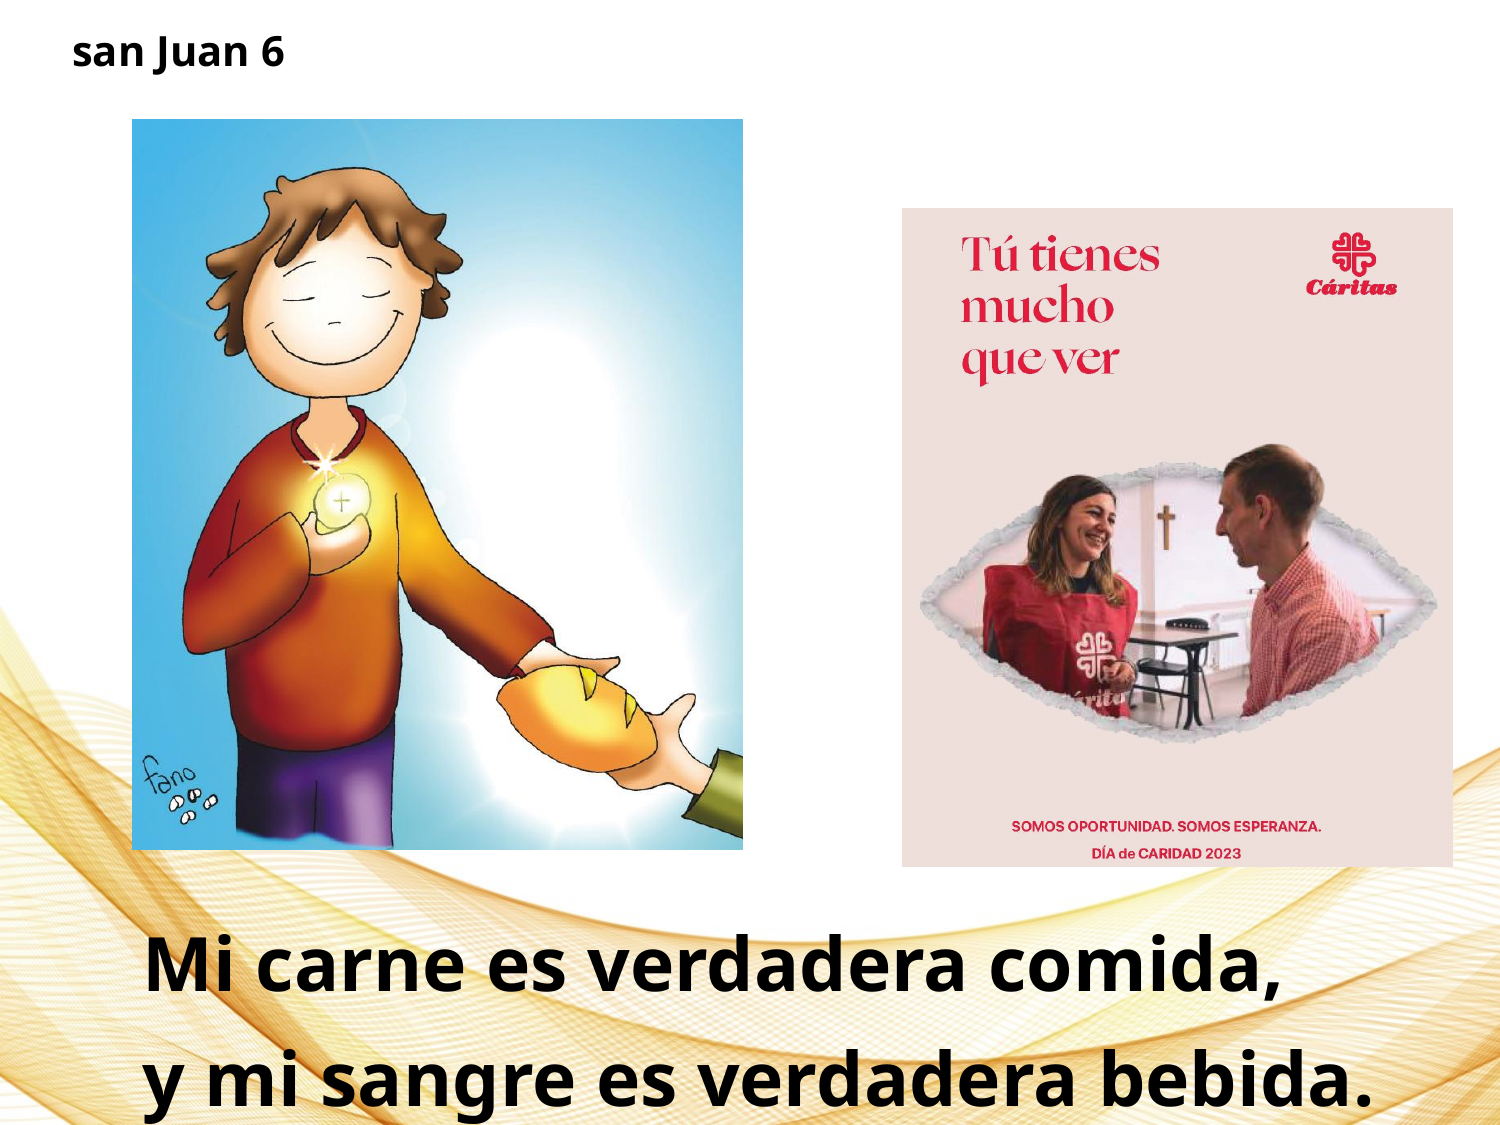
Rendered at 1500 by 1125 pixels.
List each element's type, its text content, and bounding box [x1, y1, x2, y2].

text_box Mi carne es verdadera comida, y mi sangre es verdadera bebida. [127, 884, 1500, 1125]
text_box san Juan 6 [57, 17, 301, 83]
picture [0, 0, 1500, 1125]
